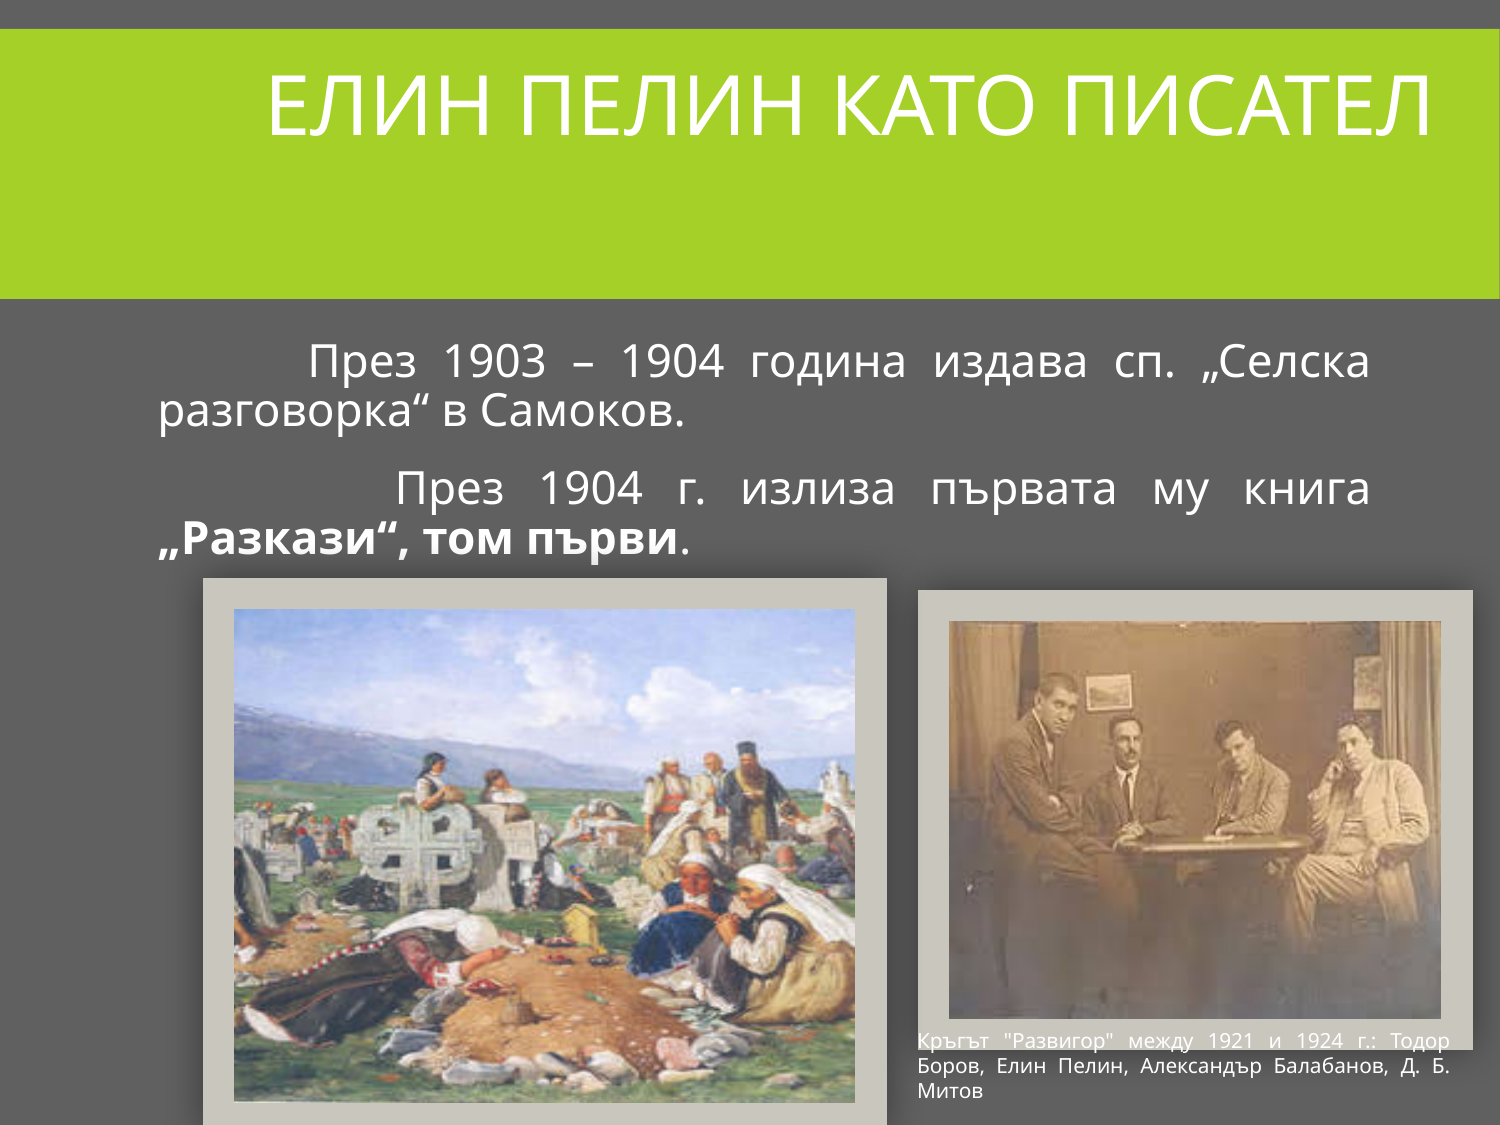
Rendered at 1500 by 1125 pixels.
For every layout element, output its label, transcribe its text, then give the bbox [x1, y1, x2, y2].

title Елин Пелин като писател [235, 45, 1466, 176]
picture [948, 620, 1442, 1020]
picture [234, 609, 856, 1104]
text_box Кръгът "Развигор" между 1921 и 1924 г.: Тодор Боров, Елин Пелин, Александър Балабанов, Д. Б. Митов [902, 1020, 1465, 1111]
list През 1903 – 1904 година издава сп. „Селска разговорка“ в Самоков. През 1904 г. излиза първата му книга „Разкази“, том първи. [112, 329, 1388, 1020]
